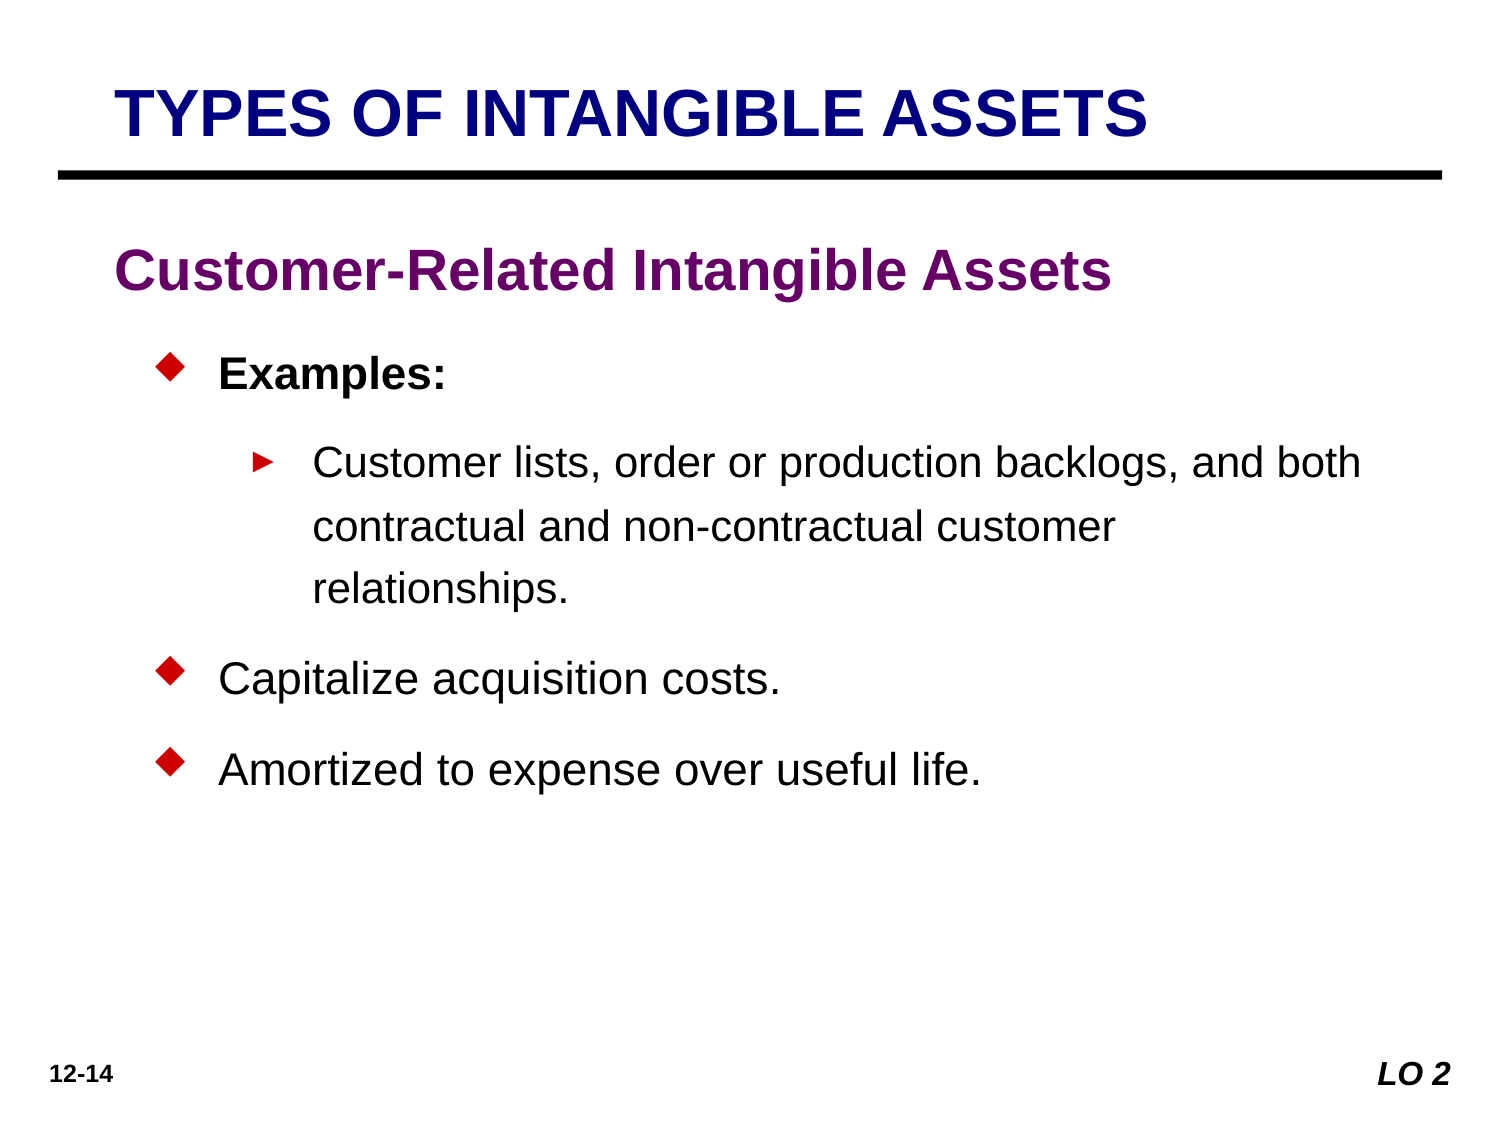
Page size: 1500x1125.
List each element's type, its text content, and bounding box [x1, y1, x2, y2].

text_box Customer-Related Intangible Assets [99, 224, 1413, 310]
text_box Examples: Customer lists, order or production backlogs, and both contractual and non-contractual customer relationships. Capitalize acquisition costs. Amortized to expense over useful life. [137, 325, 1400, 802]
text_box LO 2 [1350, 1044, 1475, 1100]
text_box TYPES OF INTANGIBLE ASSETS [99, 62, 1350, 155]
